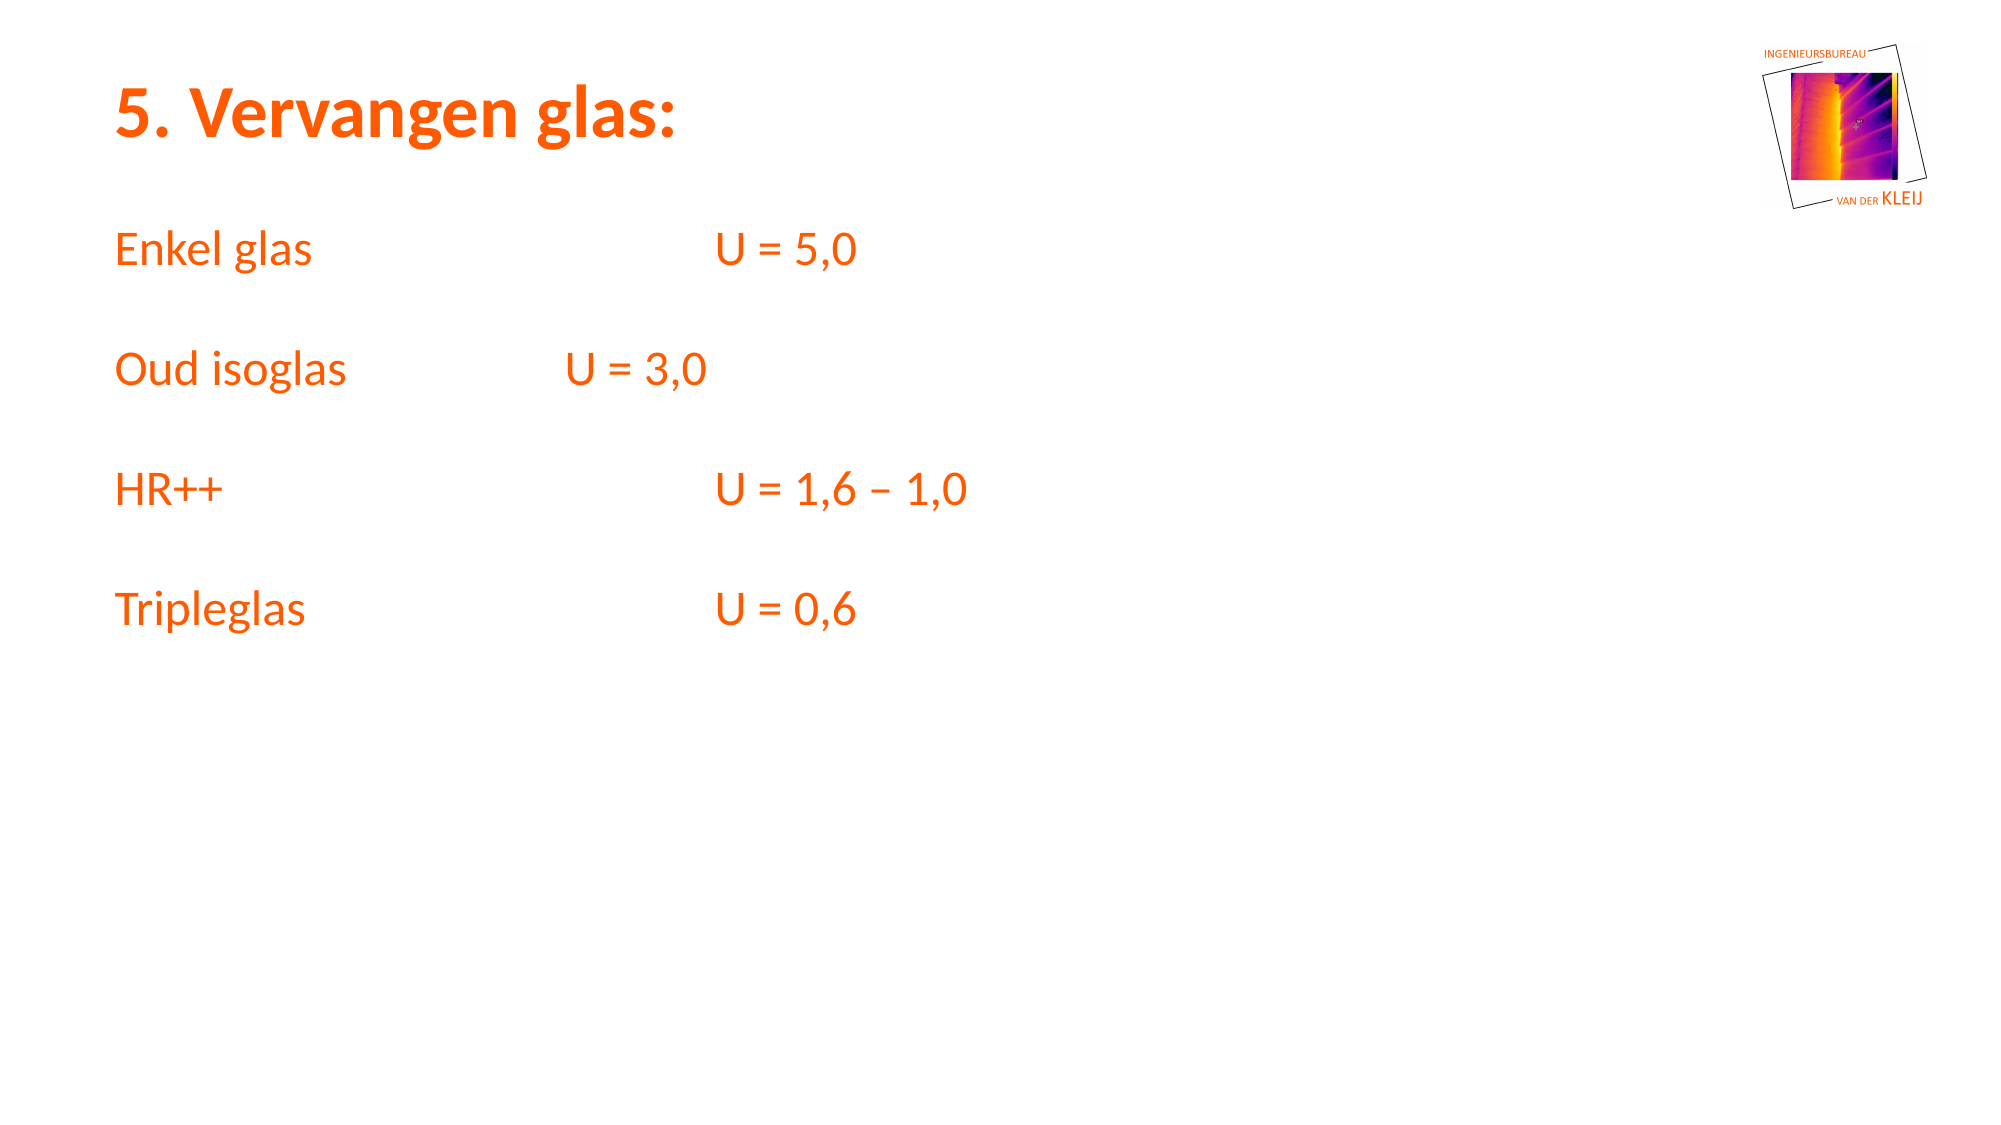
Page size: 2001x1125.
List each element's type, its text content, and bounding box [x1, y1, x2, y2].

title 5. Vervangen glas: [99, 45, 1715, 170]
picture [1762, 44, 1927, 209]
text_box Enkel glas U = 5,0 Oud isoglas U = 3,0 HR++ U = 1,6 – 1,0 Tripleglas U = 0,6 [99, 208, 1853, 643]
